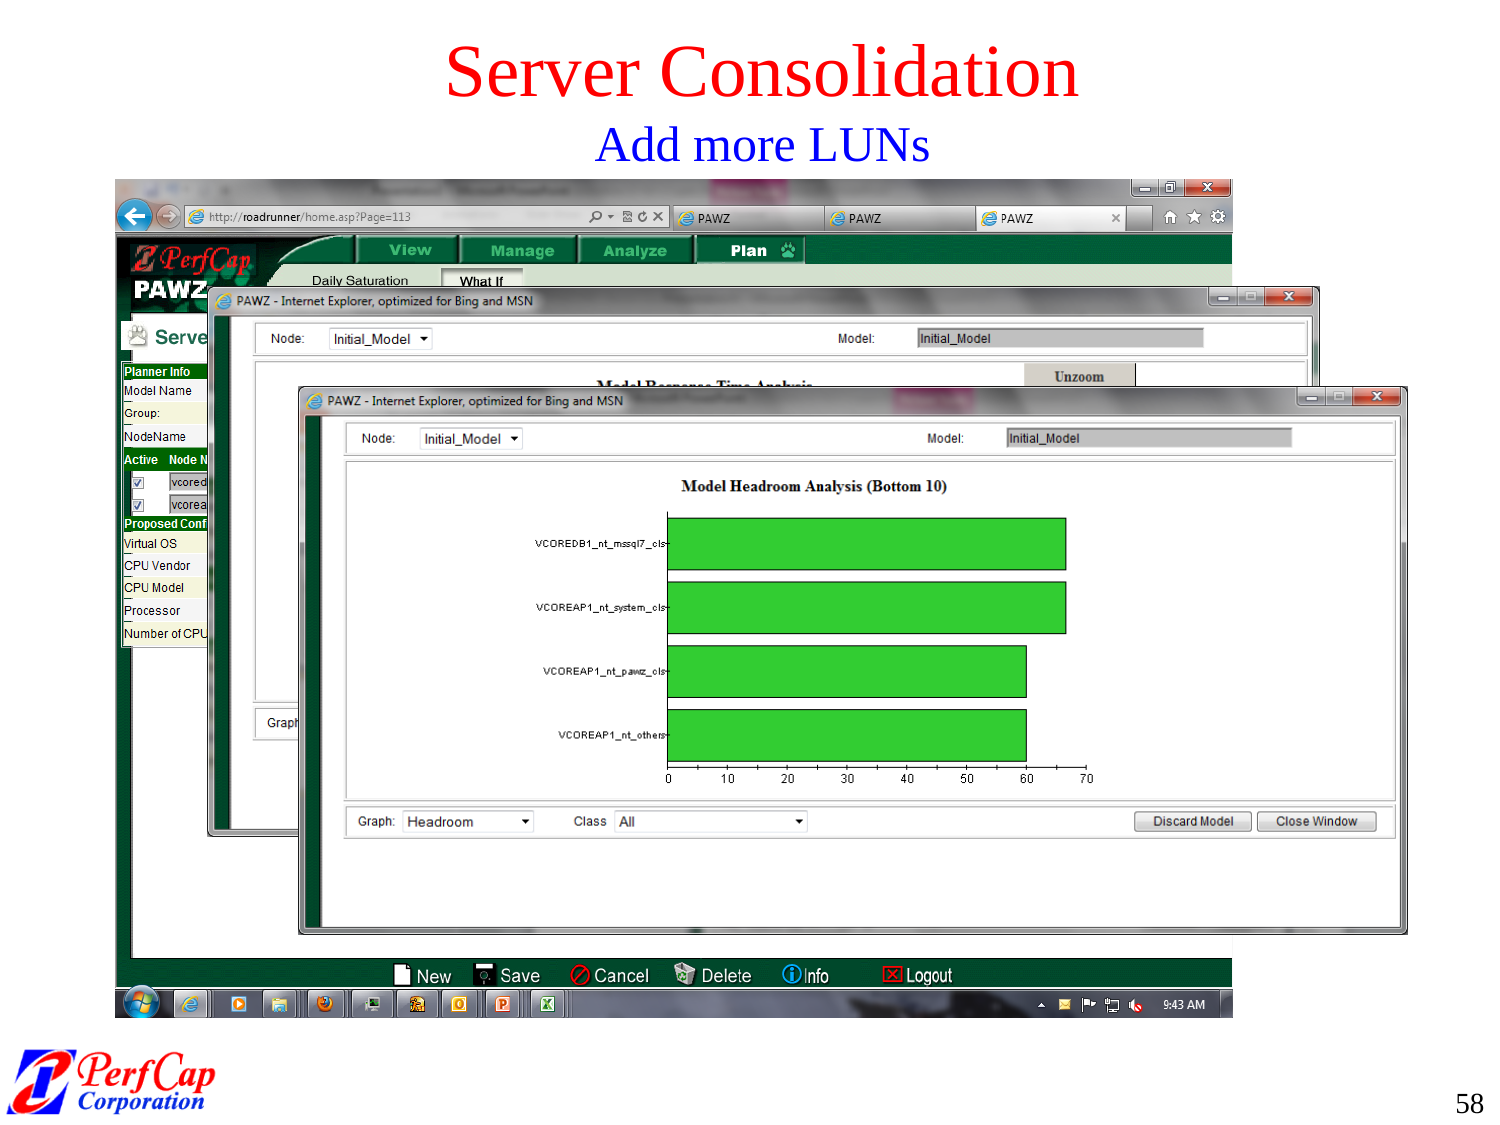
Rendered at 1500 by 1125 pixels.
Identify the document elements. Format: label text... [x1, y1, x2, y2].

title Server Consolidation Add more LUNs [87, 2, 1438, 191]
picture [0, 1041, 222, 1125]
slide_number 58 [1187, 1077, 1500, 1125]
picture [115, 178, 1408, 1018]
